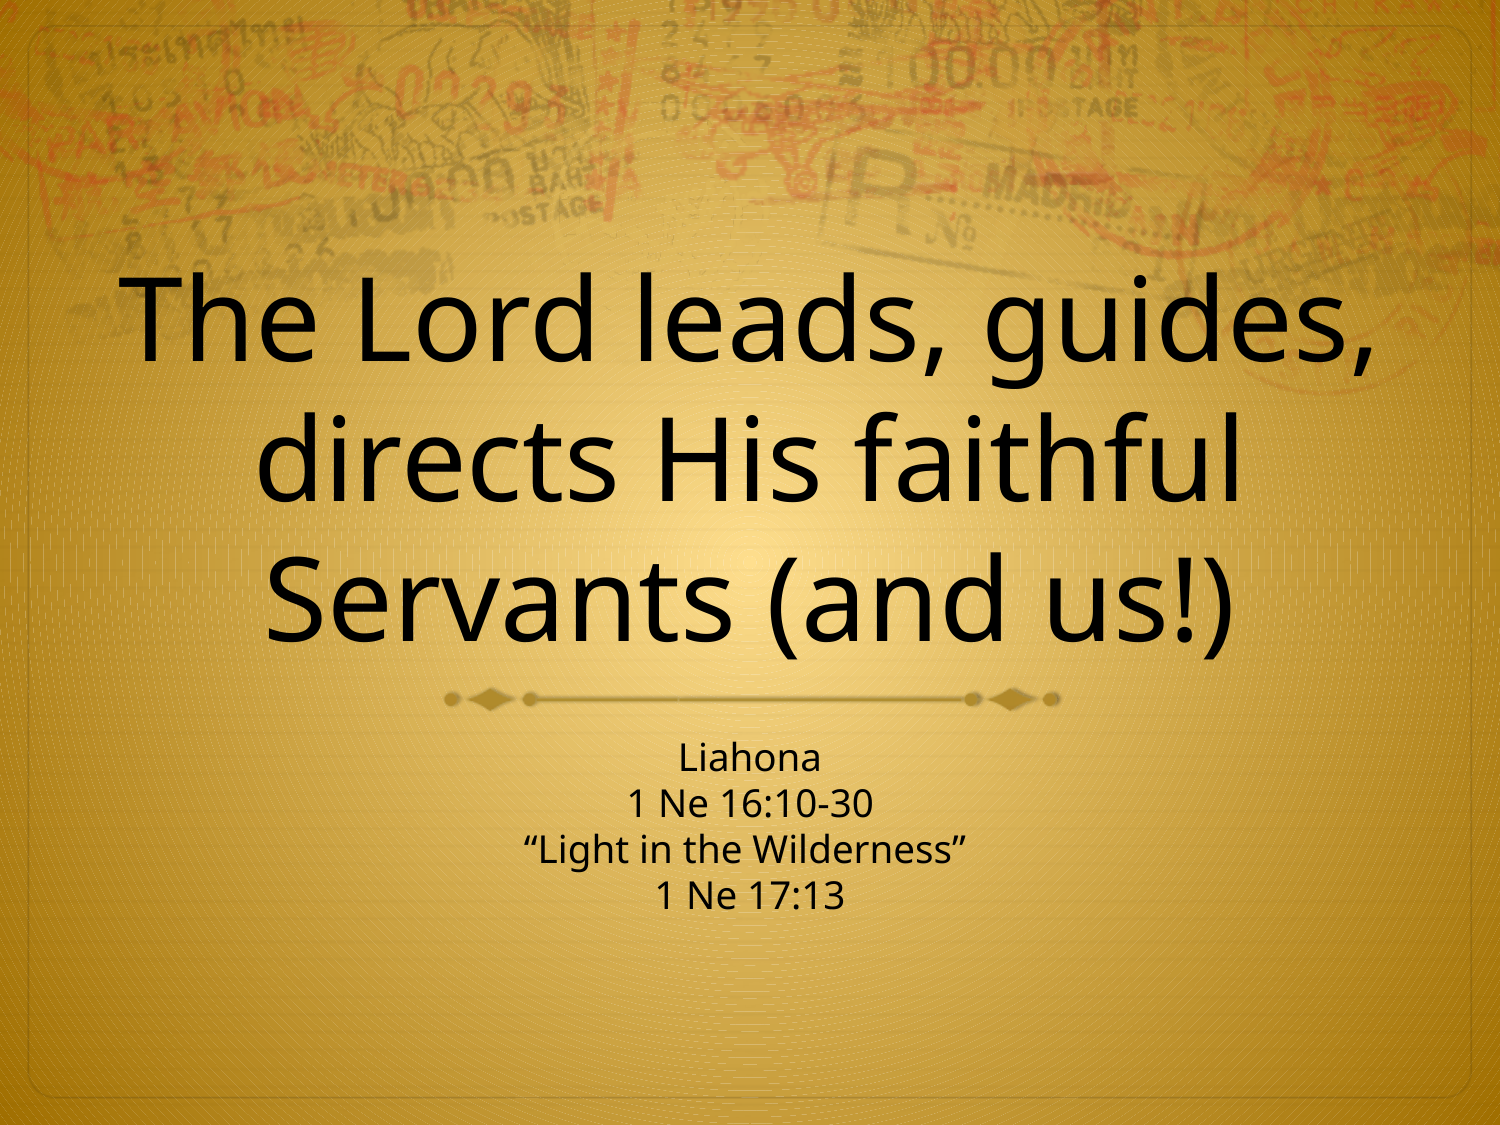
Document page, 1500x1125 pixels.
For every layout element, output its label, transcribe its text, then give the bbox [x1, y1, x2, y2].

picture [0, 0, 1500, 1125]
title The Lord leads, guides, directs His faithful Servants (and us!) [93, 275, 1407, 673]
subtitle Liahona 1 Ne 16:10-30 “Light in the Wilderness” 1 Ne 17:13 [93, 725, 1407, 925]
